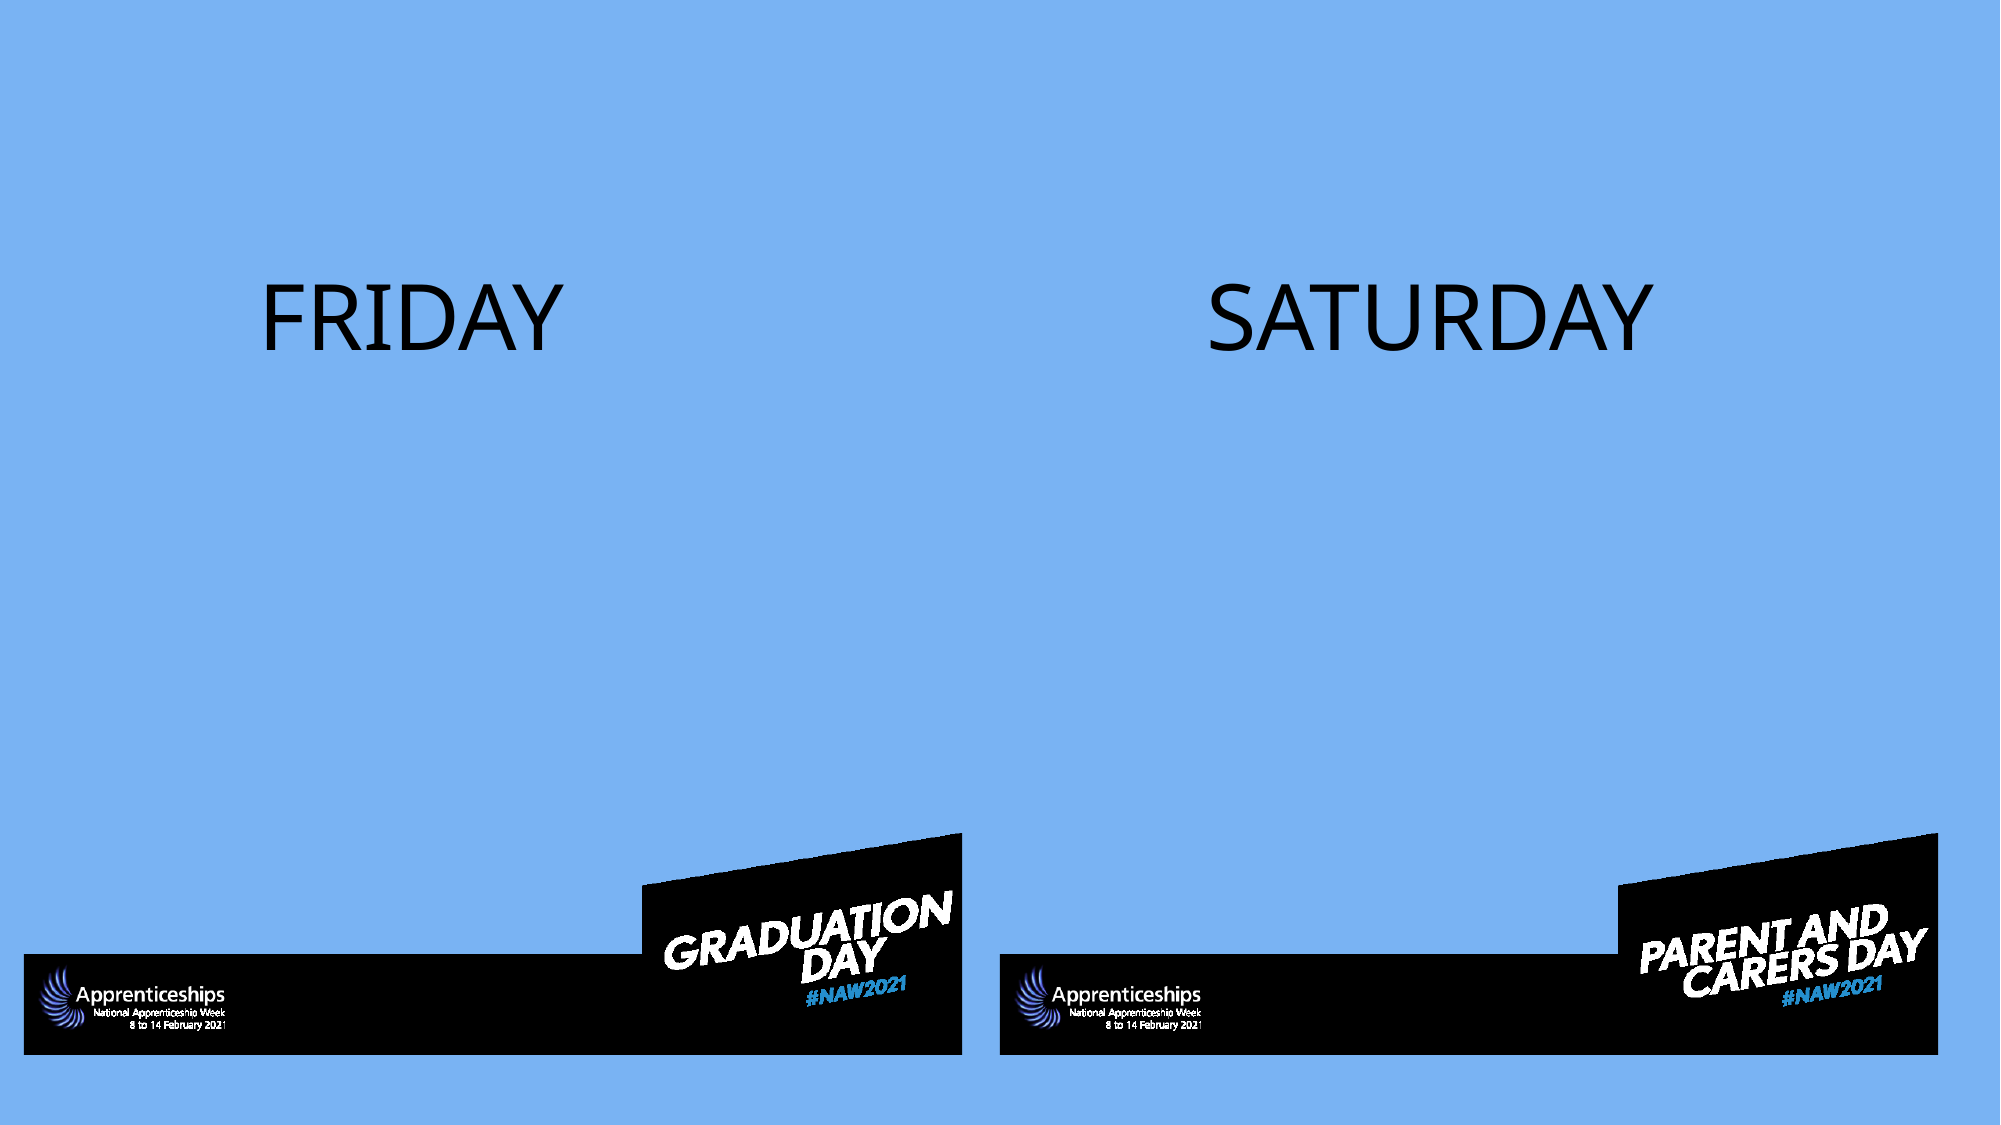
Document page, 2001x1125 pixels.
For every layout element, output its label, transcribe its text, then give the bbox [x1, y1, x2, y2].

picture [999, 759, 1939, 1055]
text_box SATURDAY [1191, 211, 1700, 430]
picture [23, 744, 963, 1055]
title FRIDAY [243, 211, 705, 430]
